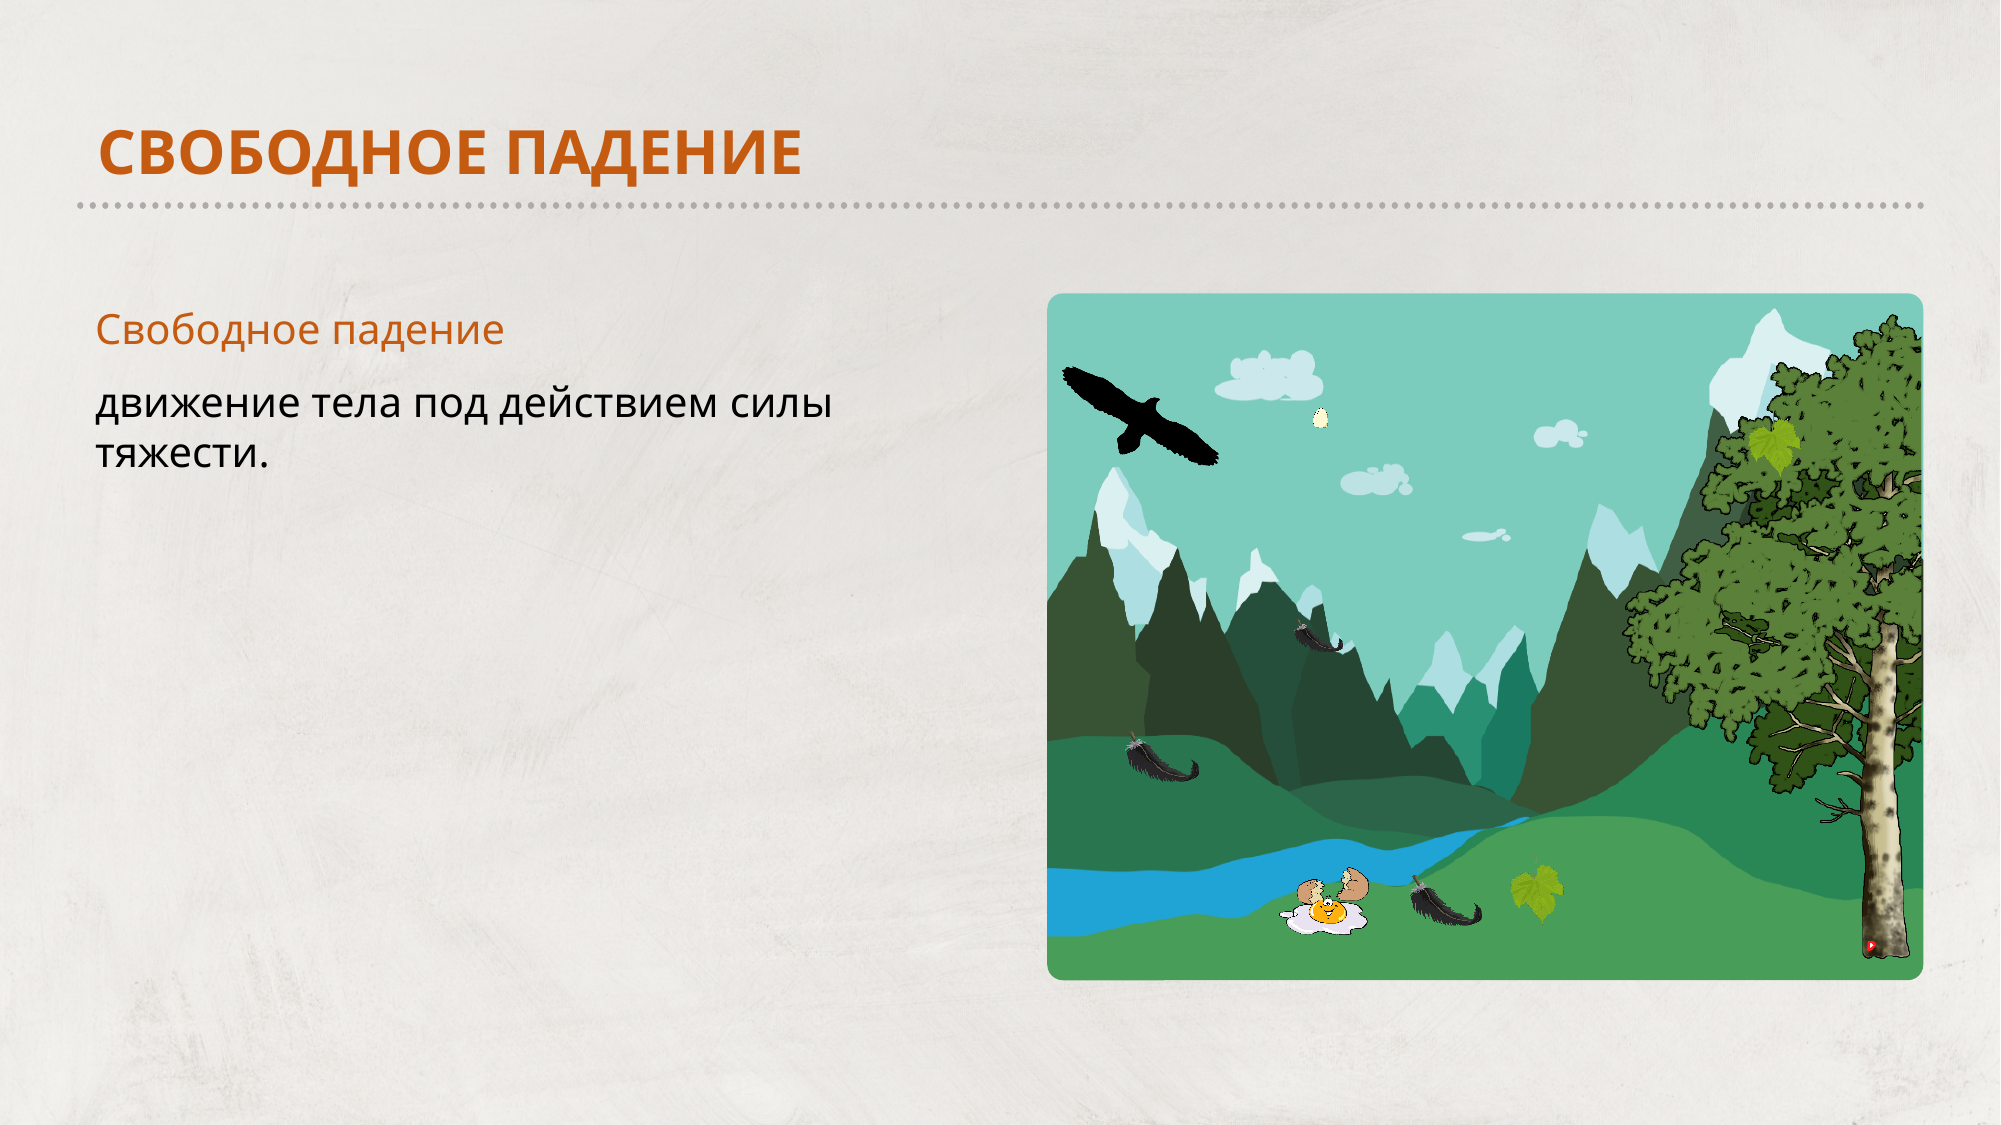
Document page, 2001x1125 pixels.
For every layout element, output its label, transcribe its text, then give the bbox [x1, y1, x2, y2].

text_box Свободное падение [82, 84, 819, 194]
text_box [80, 295, 953, 485]
picture [0, 0, 2001, 1125]
